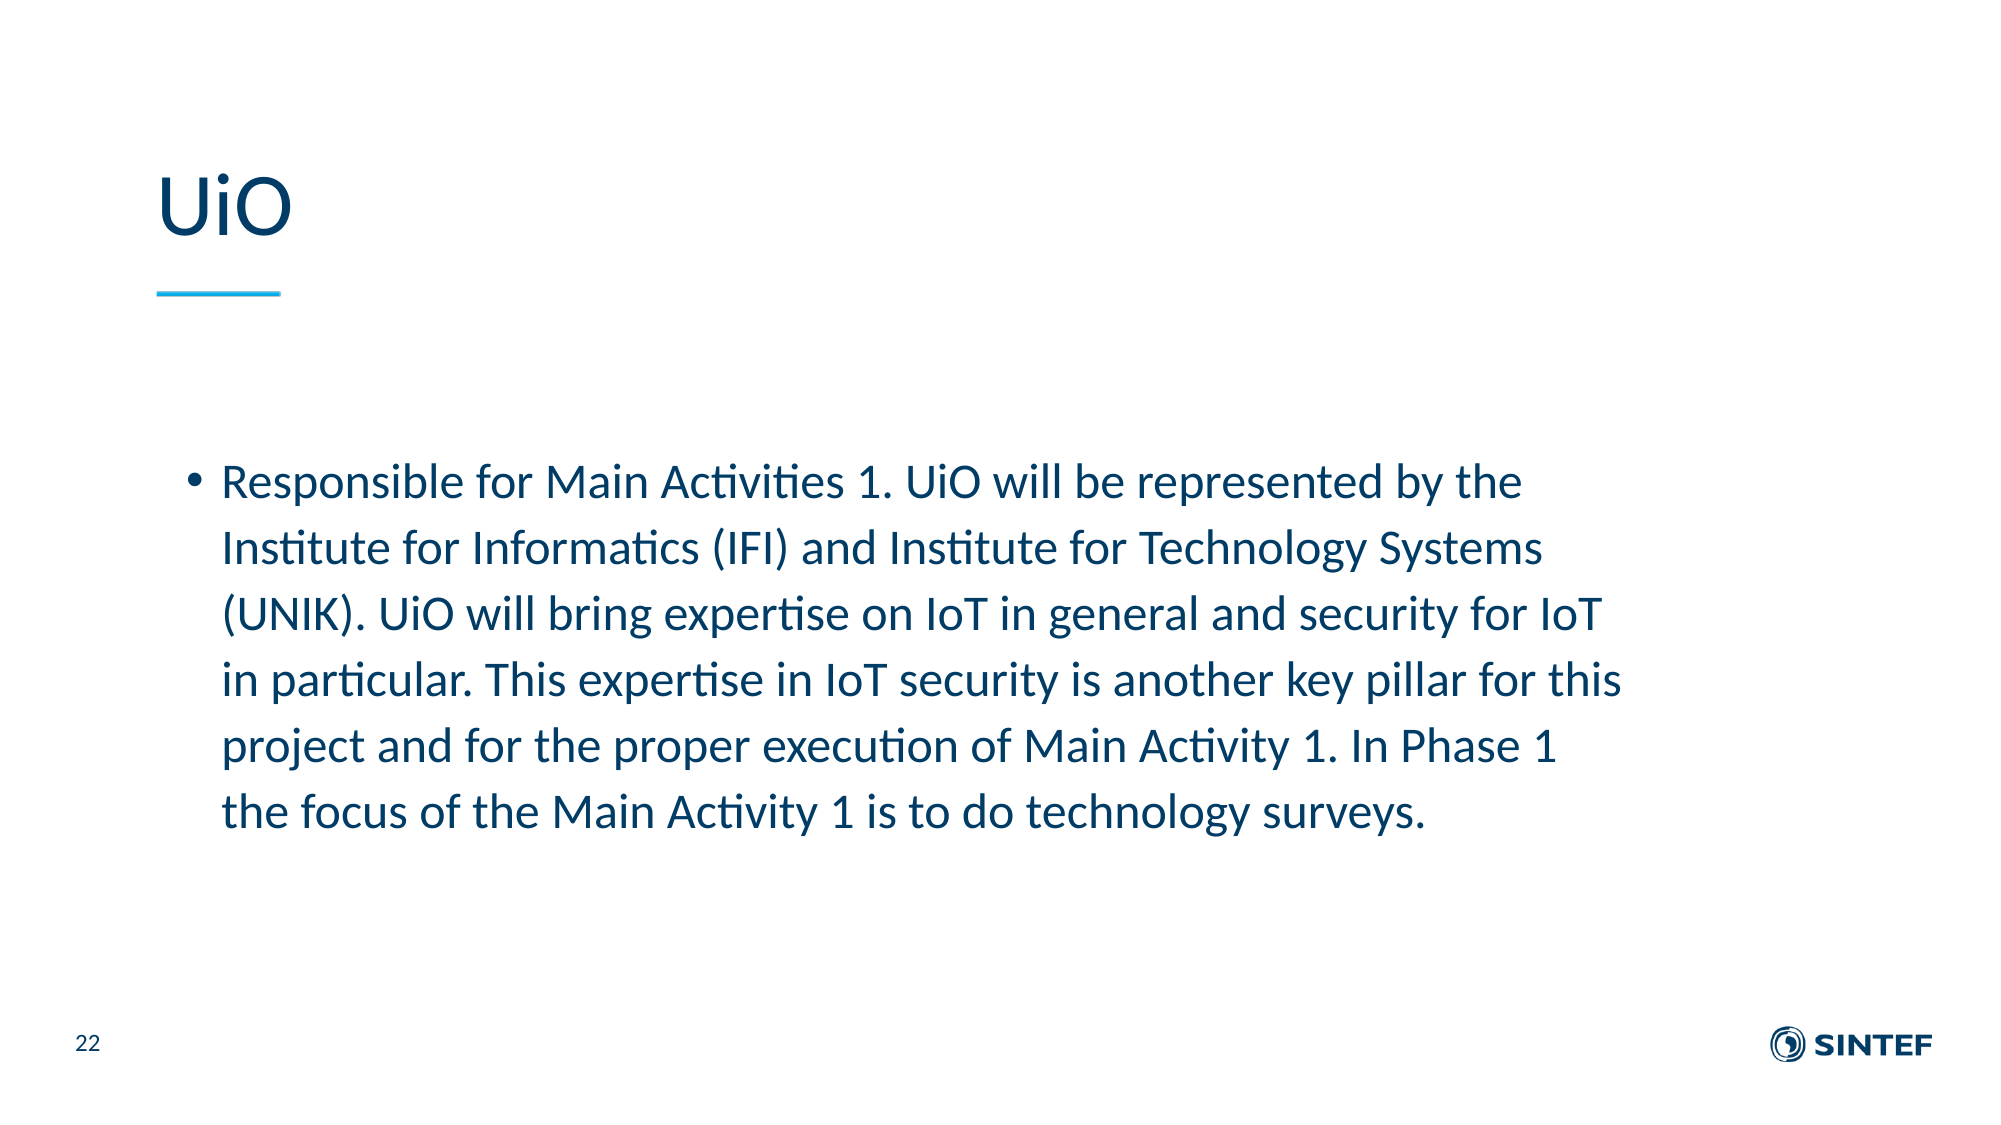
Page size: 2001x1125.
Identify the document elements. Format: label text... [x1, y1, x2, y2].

list Responsible for Main Activities 1. UiO will be represented by the Institute for Informatics (IFI) and Institute for Technology Systems (UNIK). UiO will bring expertise on IoT in general and security for IoT in particular. This expertise in IoT security is another key pillar for this project and for the proper execution of Main Activity 1. In Phase 1 the focus of the Main Activity 1 is to do technology surveys. [156, 442, 1634, 1004]
picture [1770, 1026, 1932, 1062]
slide_number 22 [75, 1026, 126, 1057]
title UiO [156, 145, 1634, 298]
